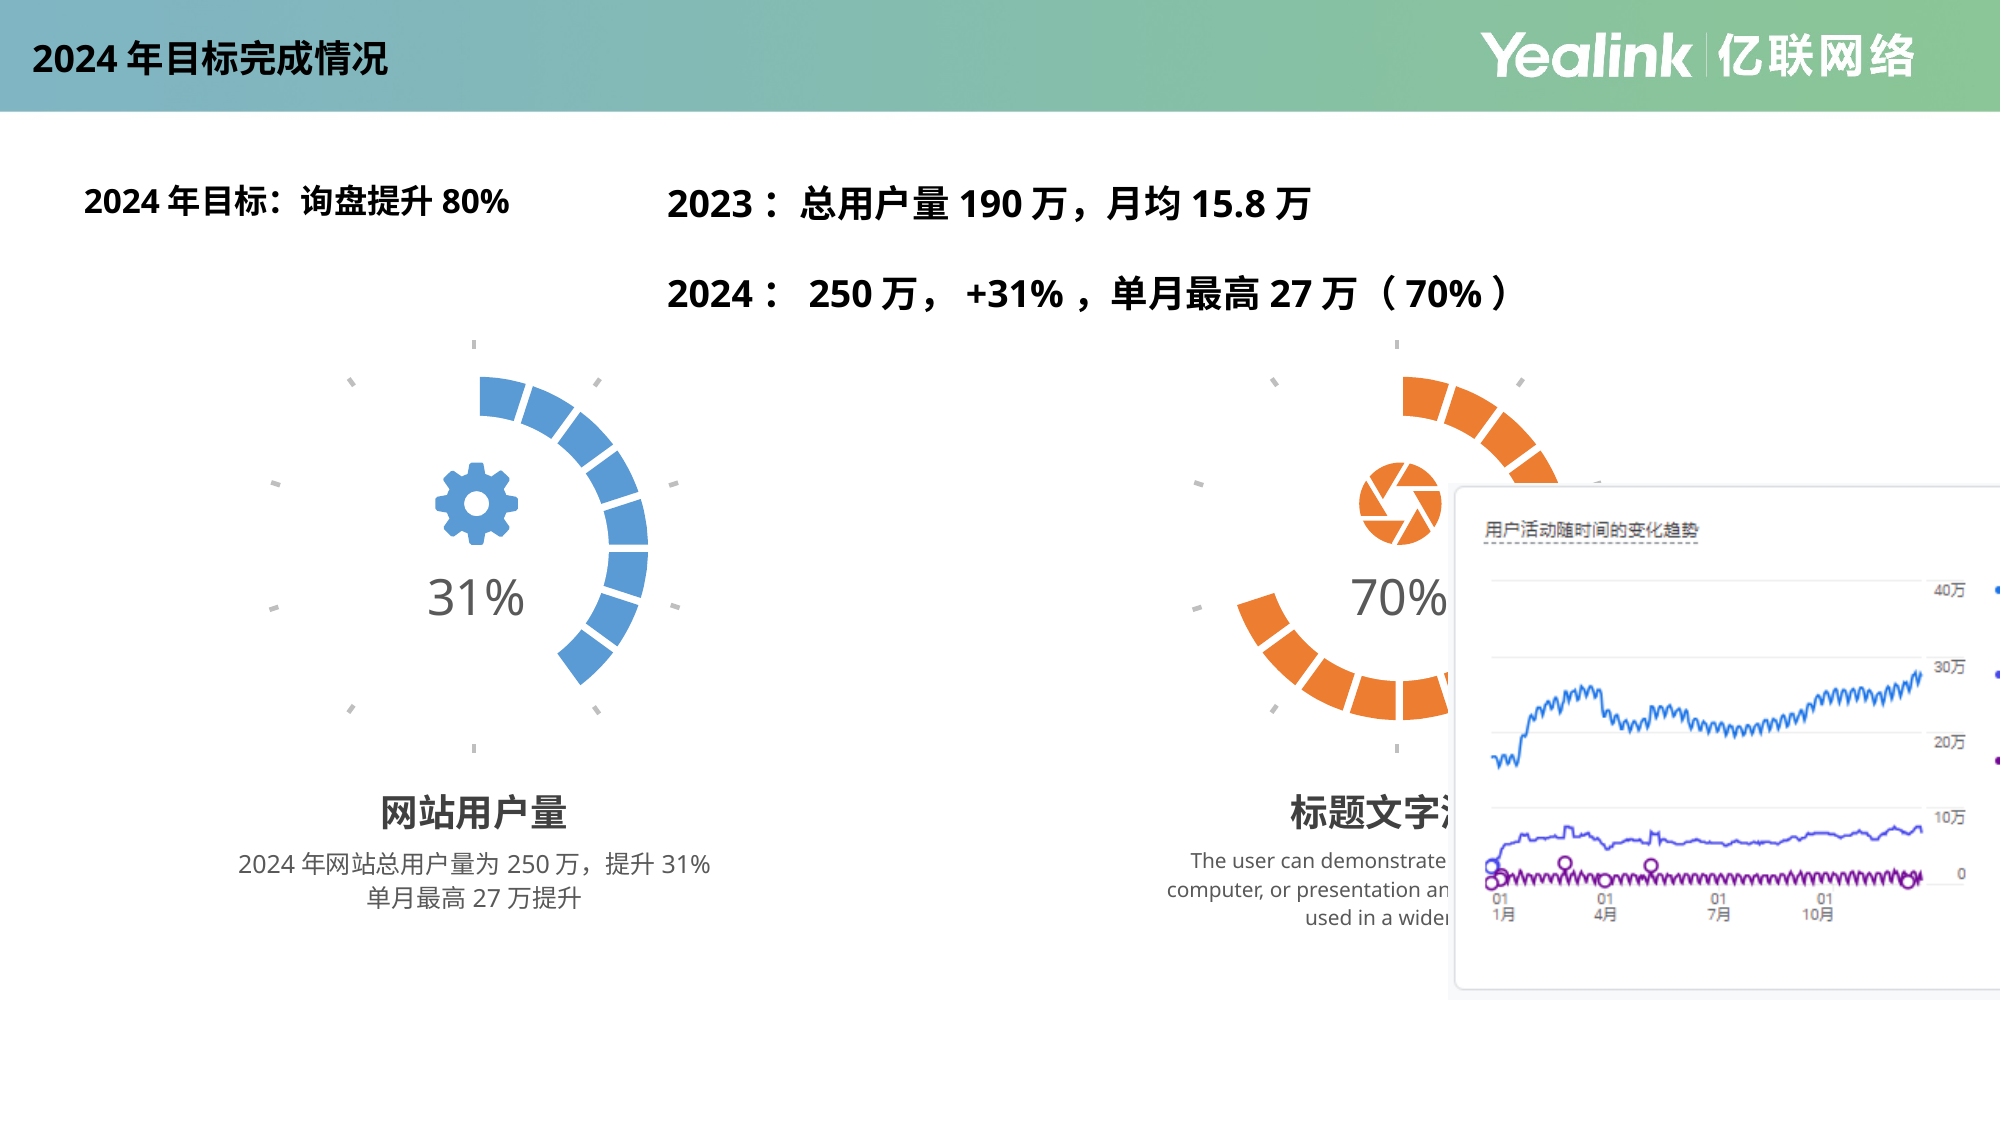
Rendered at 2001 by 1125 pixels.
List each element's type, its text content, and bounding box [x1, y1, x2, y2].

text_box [269, 339, 680, 753]
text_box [1192, 339, 1603, 753]
text_box 2024年目标：询盘提升80% [69, 172, 525, 228]
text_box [1145, 781, 1448, 937]
text_box 2023：总用户量190万，月均15.8万 2024：250万，+31%，单月最高27万（70%） [652, 128, 1653, 323]
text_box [217, 781, 732, 920]
picture [0, 0, 2000, 1125]
text_box 2024年目标完成情况 [17, 27, 405, 88]
